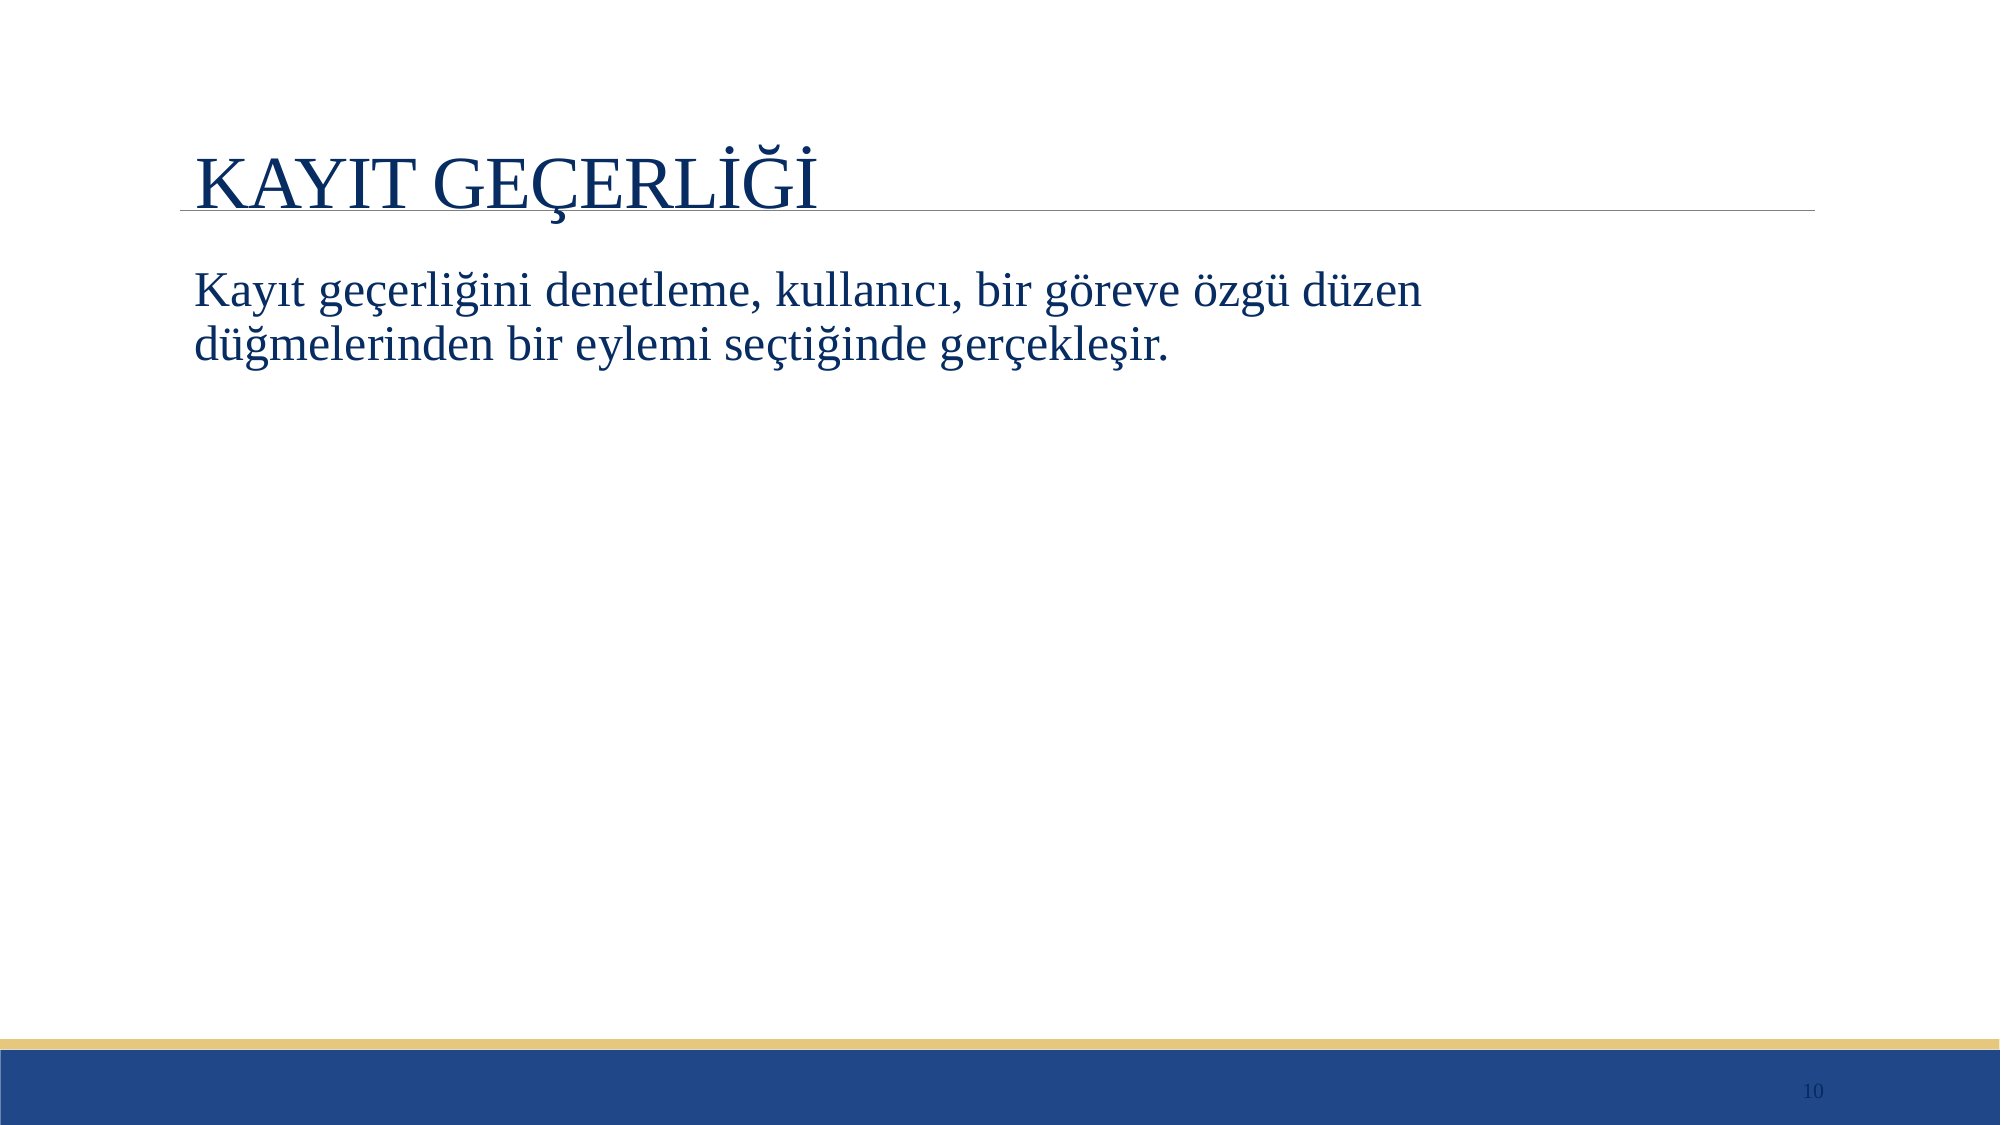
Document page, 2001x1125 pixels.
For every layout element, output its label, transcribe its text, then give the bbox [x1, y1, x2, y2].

list Kayıt geçerliğini denetleme, kullanıcı, bir göreve özgü düzen düğmelerinden bir eylemi seçtiğinde gerçekleşir. [179, 255, 1532, 1022]
slide_number 10 [1624, 1059, 1840, 1120]
title KAYIT GEÇERLİĞİ [179, 47, 1830, 232]
